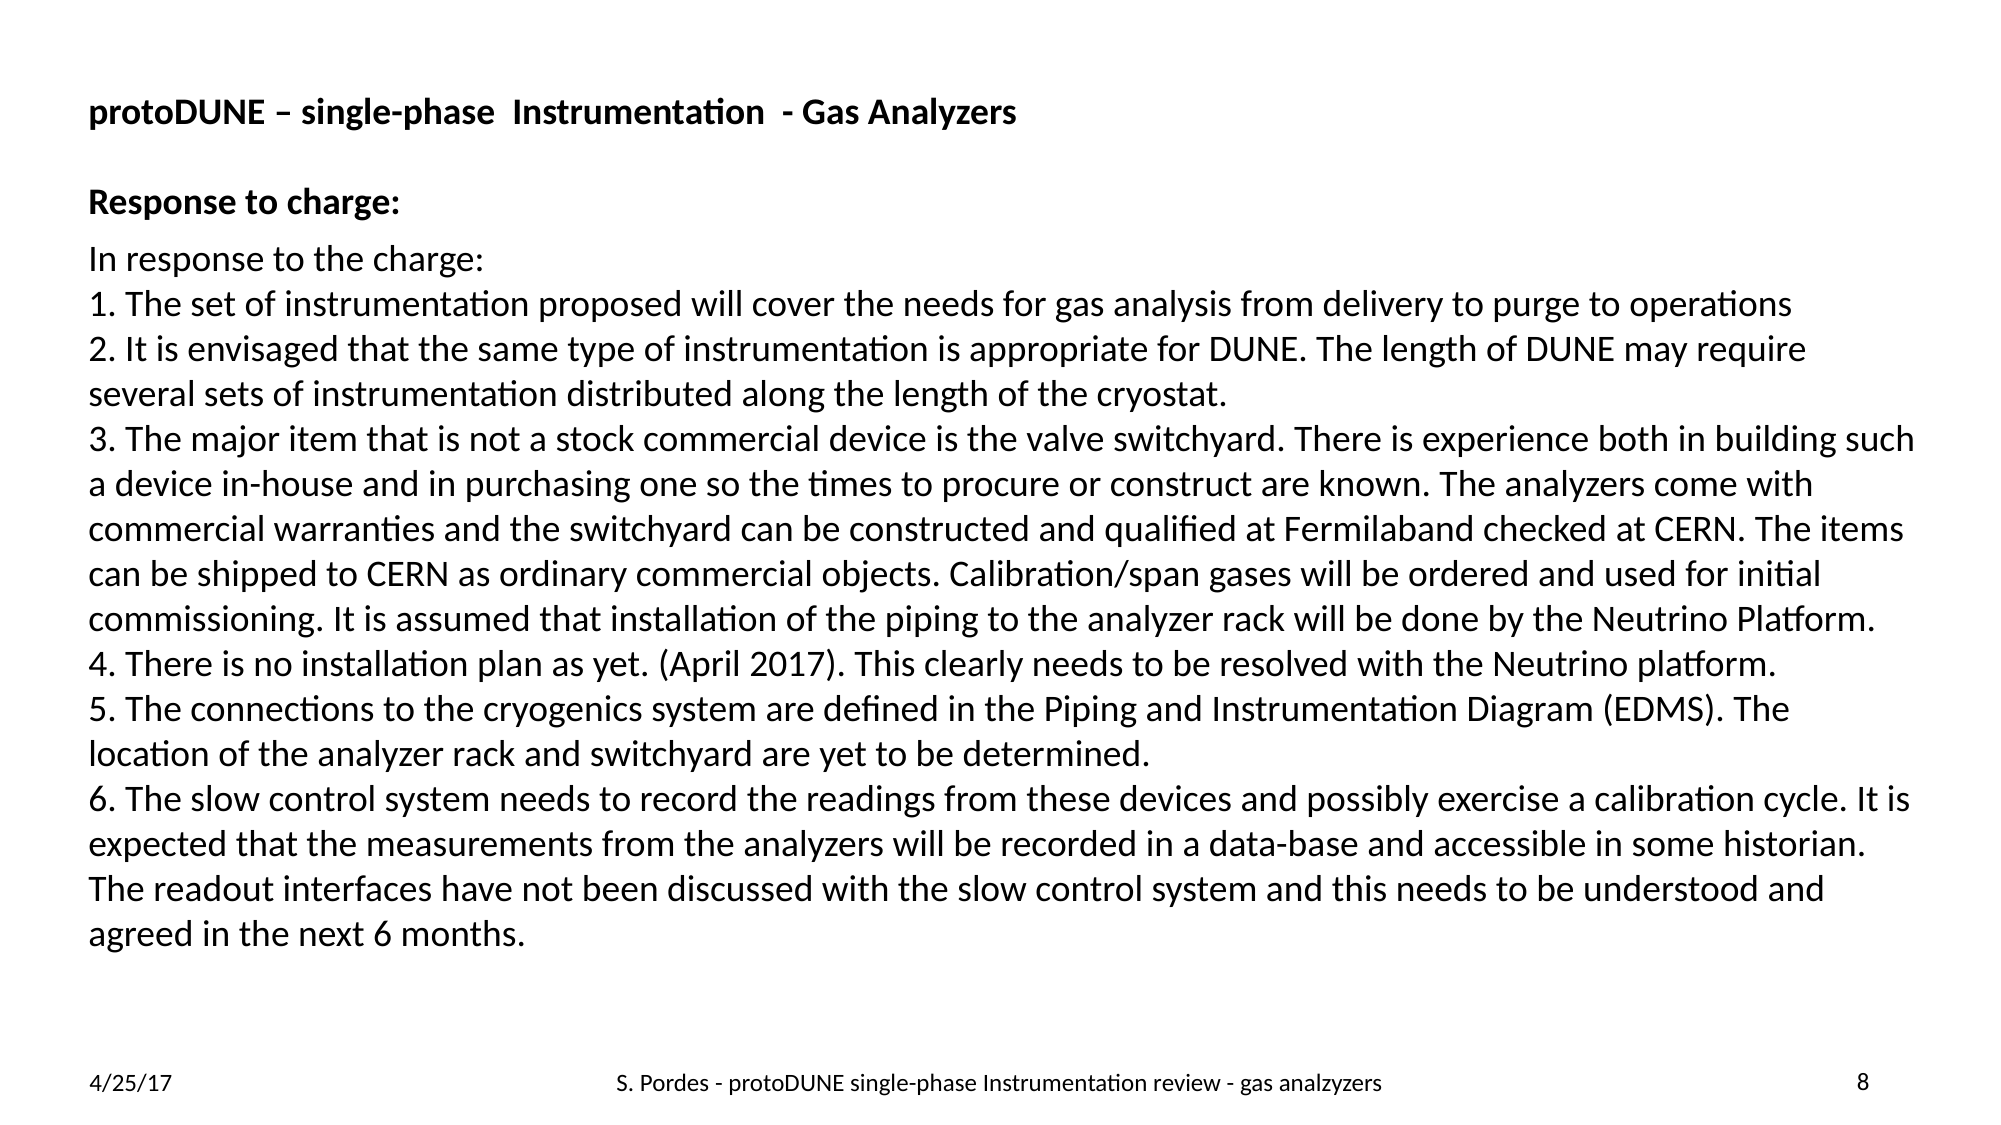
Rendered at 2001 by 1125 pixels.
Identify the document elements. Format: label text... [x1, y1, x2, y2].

text_box protoDUNE – single-phase Instrumentation - Gas Analyzers Response to charge: In response to the charge: 1. The set of instrumentation proposed will cover the needs for gas analysis from delivery to purge to operations 2. It is envisaged that the same type of instrumentation is appropriate for DUNE. The length of DUNE may require several sets of instrumentation distributed along the length of the cryostat. 3. The major item that is not a stock commercial device is the valve switchyard. There is experience both in building such a device in-house and in purchasing one so the times to procure or construct are known. The analyzers come with commercial warranties and the switchyard can be constructed and qualified at Fermilaband checked at CERN. The items can be shipped to CERN as ordinary commercial objects. Calibration/span gases will be ordered and used for initial commissioning. It is assumed that installation of the piping to the analyzer rack will be done by the Neutrino Platform. 4. There is no installation plan as yet. (April 2017). This clearly needs to be resolved with the Neutrino platform. 5. The connections to the cryogenics system are defined in the Piping and Instrumentation Diagram (EDMS). The location of the analyzer rack and switchyard are yet to be determined. 6. The slow control system needs to record the readings from these devices and possibly exercise a calibration cycle. It is expected that the measurements from the analyzers will be recorded in a data-base and accessible in some historian. The readout interfaces have not been discussed with the slow control system and this needs to be understood and agreed in the next 6 months. [73, 79, 1935, 962]
footer S. Pordes - protoDUNE single-phase Instrumentation review - gas analzyzers [593, 1051, 1407, 1112]
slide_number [74, 1051, 525, 1112]
slide_number 8 [1571, 1050, 1885, 1111]
